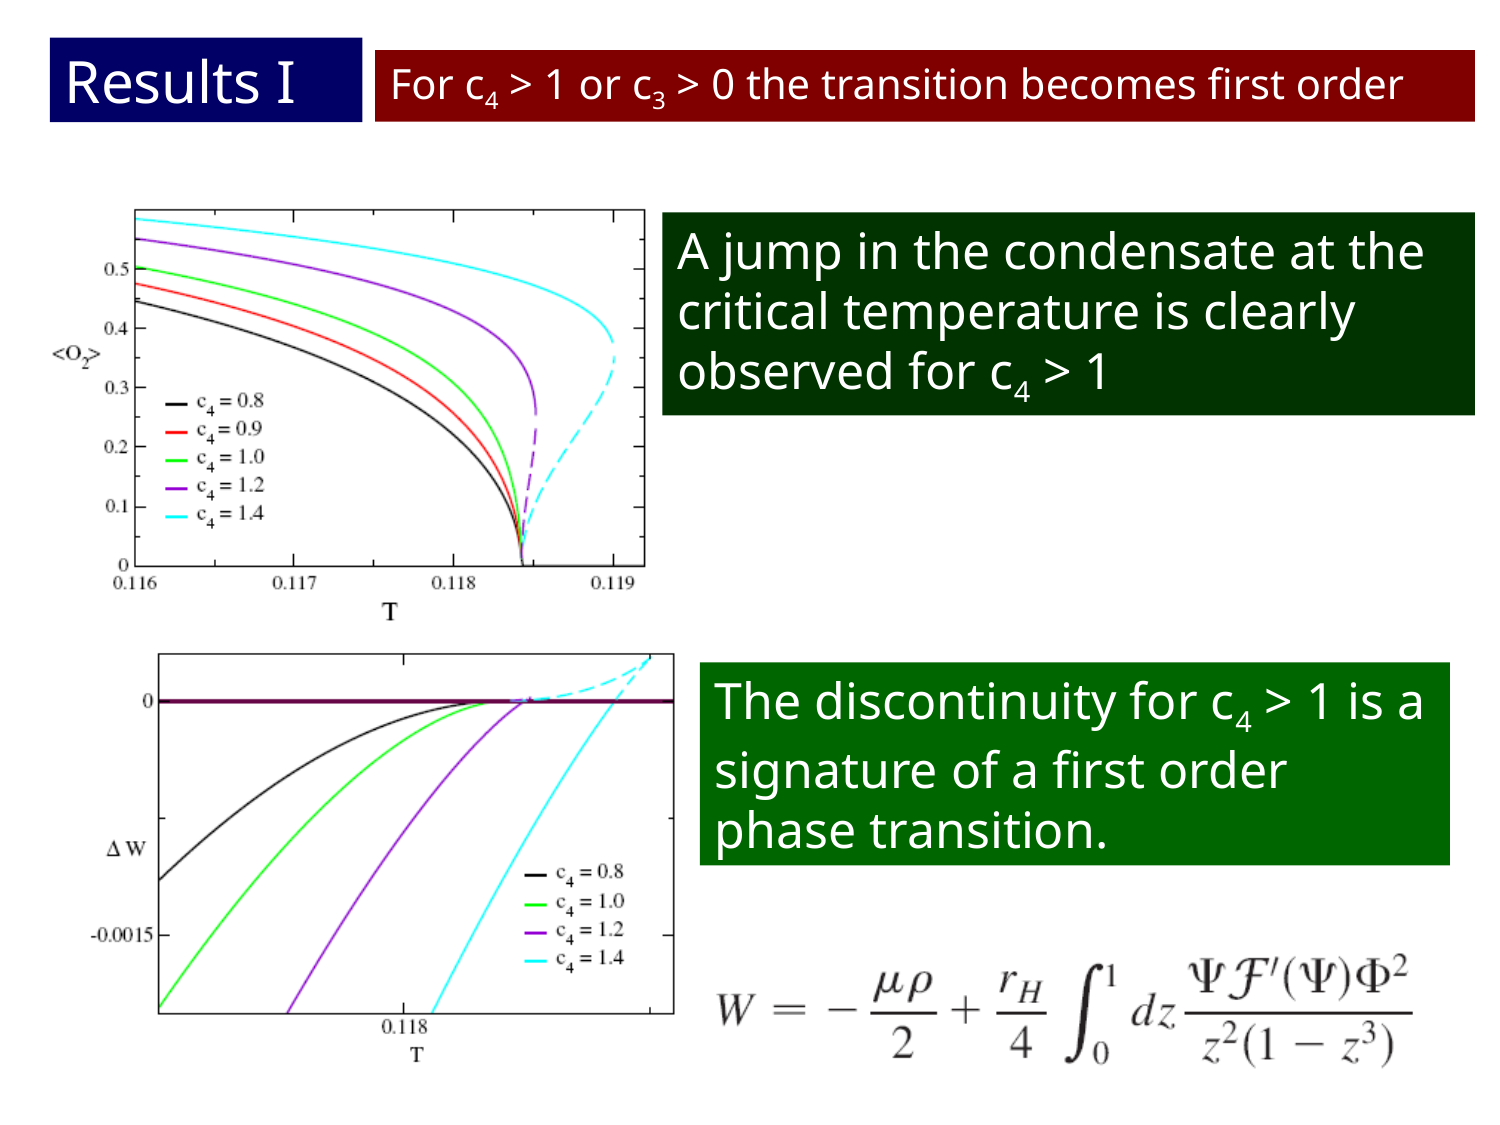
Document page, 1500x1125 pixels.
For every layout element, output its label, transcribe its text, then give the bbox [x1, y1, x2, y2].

text_box The discontinuity for c4 > 1 is a signature of a first order phase transition. [745, 662, 1450, 866]
picture [49, 199, 728, 627]
text_box Results I [49, 37, 363, 123]
text_box For c4 > 1 or c3 > 0 the transition becomes first order [375, 50, 1475, 122]
picture [74, 649, 1414, 1081]
text_box A jump in the condensate at the critical temperature is clearly observed for c4 > 1 [732, 212, 1475, 416]
